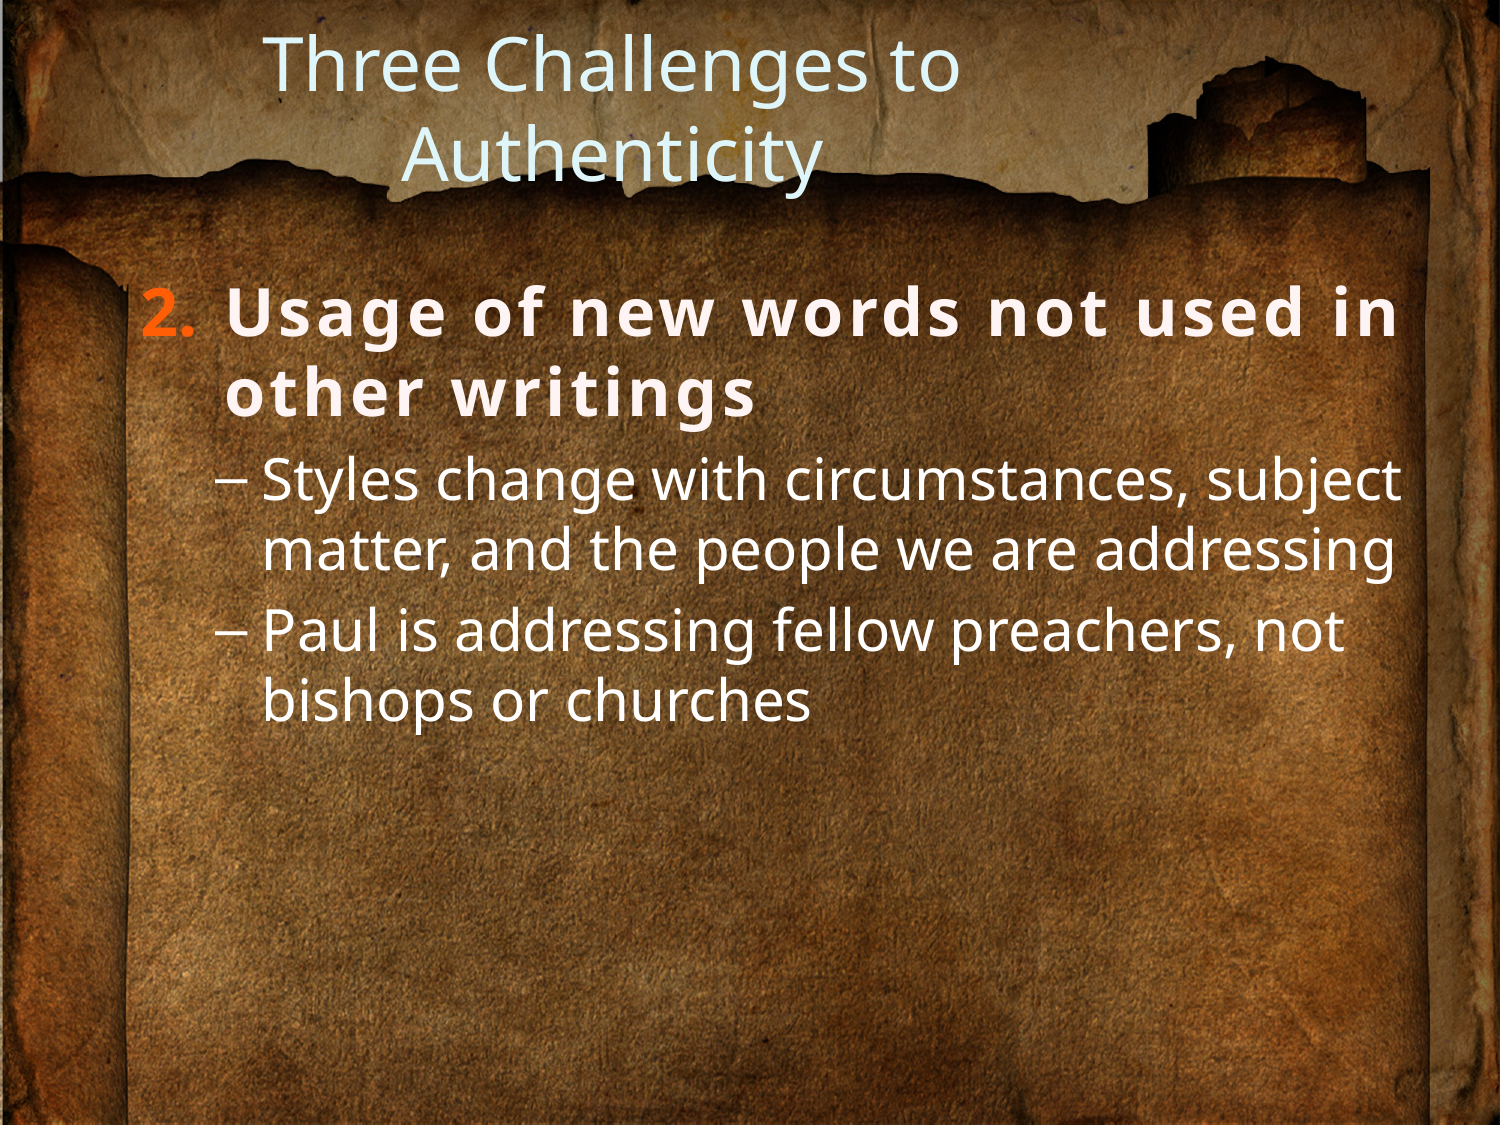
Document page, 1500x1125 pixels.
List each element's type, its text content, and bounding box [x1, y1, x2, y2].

title Three Challenges to Authenticity [75, 12, 1150, 200]
picture [0, 0, 1500, 1125]
list Usage of new words not used in other writings Styles change with circumstances, subject matter, and the people we are addressing Paul is addressing fellow preachers, not bishops or churches [125, 262, 1425, 1005]
